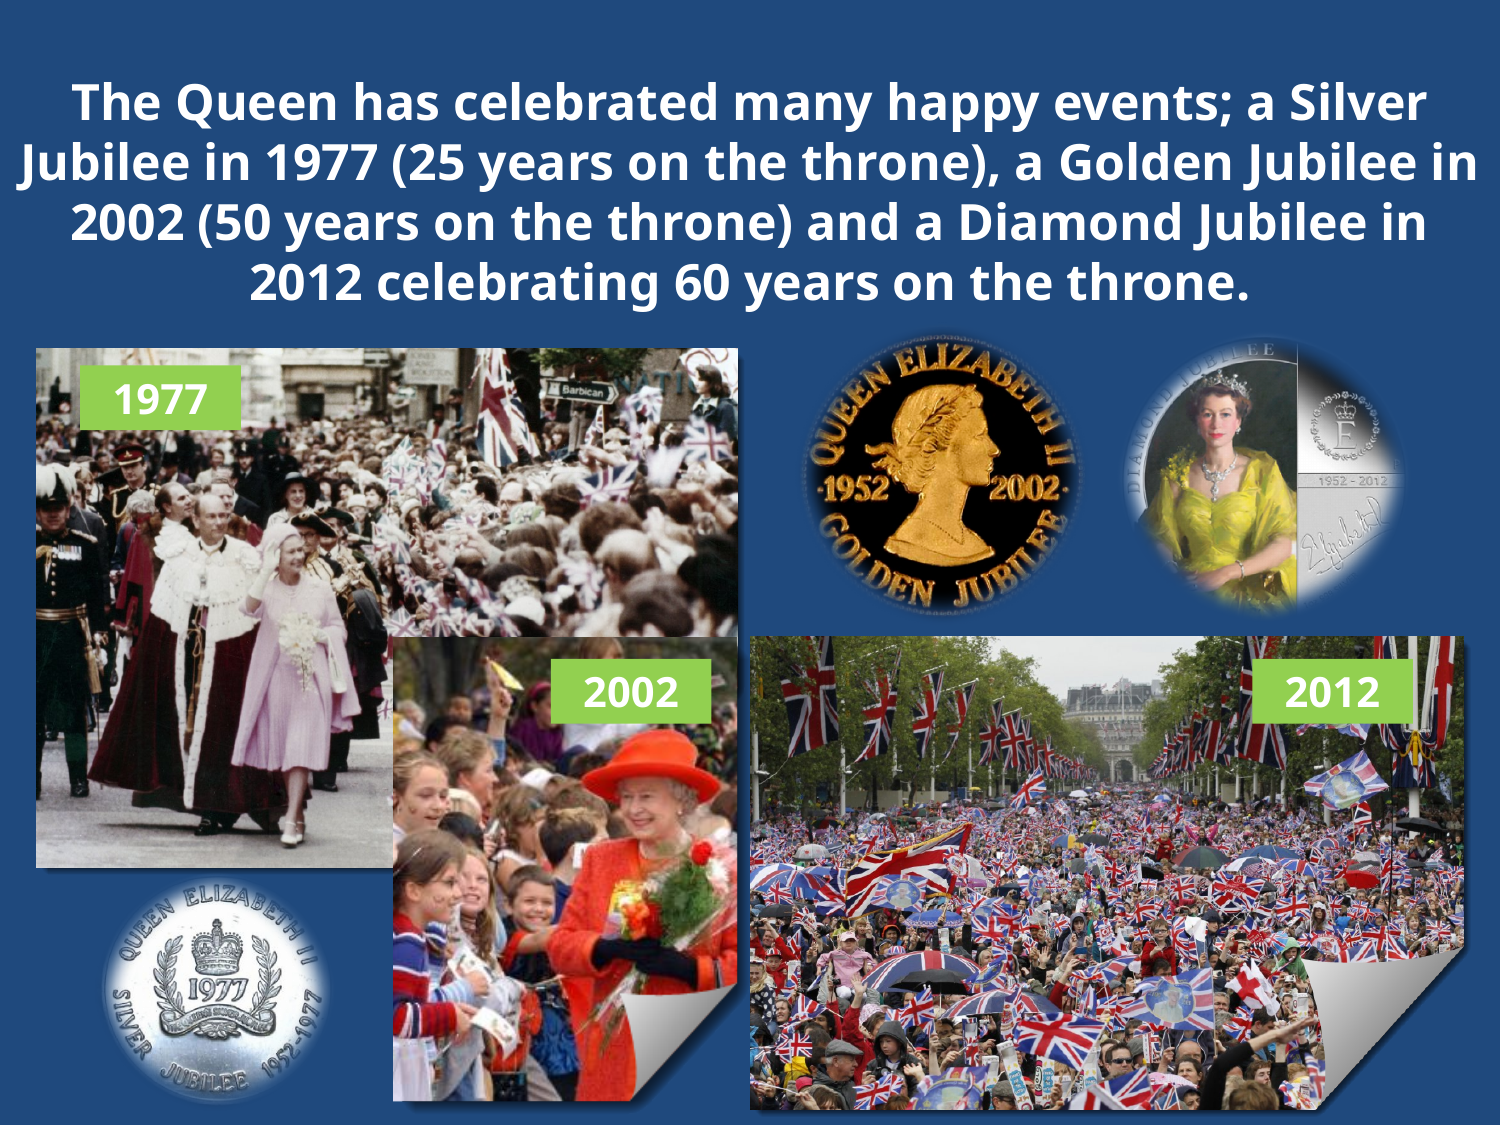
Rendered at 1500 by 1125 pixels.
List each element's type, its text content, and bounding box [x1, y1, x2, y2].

picture [1113, 328, 1414, 625]
picture [793, 320, 1092, 628]
picture [36, 348, 1476, 1125]
text_box The Queen has celebrated many happy events; a Silver Jubilee in 1977 (25 years on the throne), a Golden Jubilee in 2002 (50 years on the throne) and a Diamond Jubilee in 2012 celebrating 60 years on the throne. [0, 63, 1500, 318]
